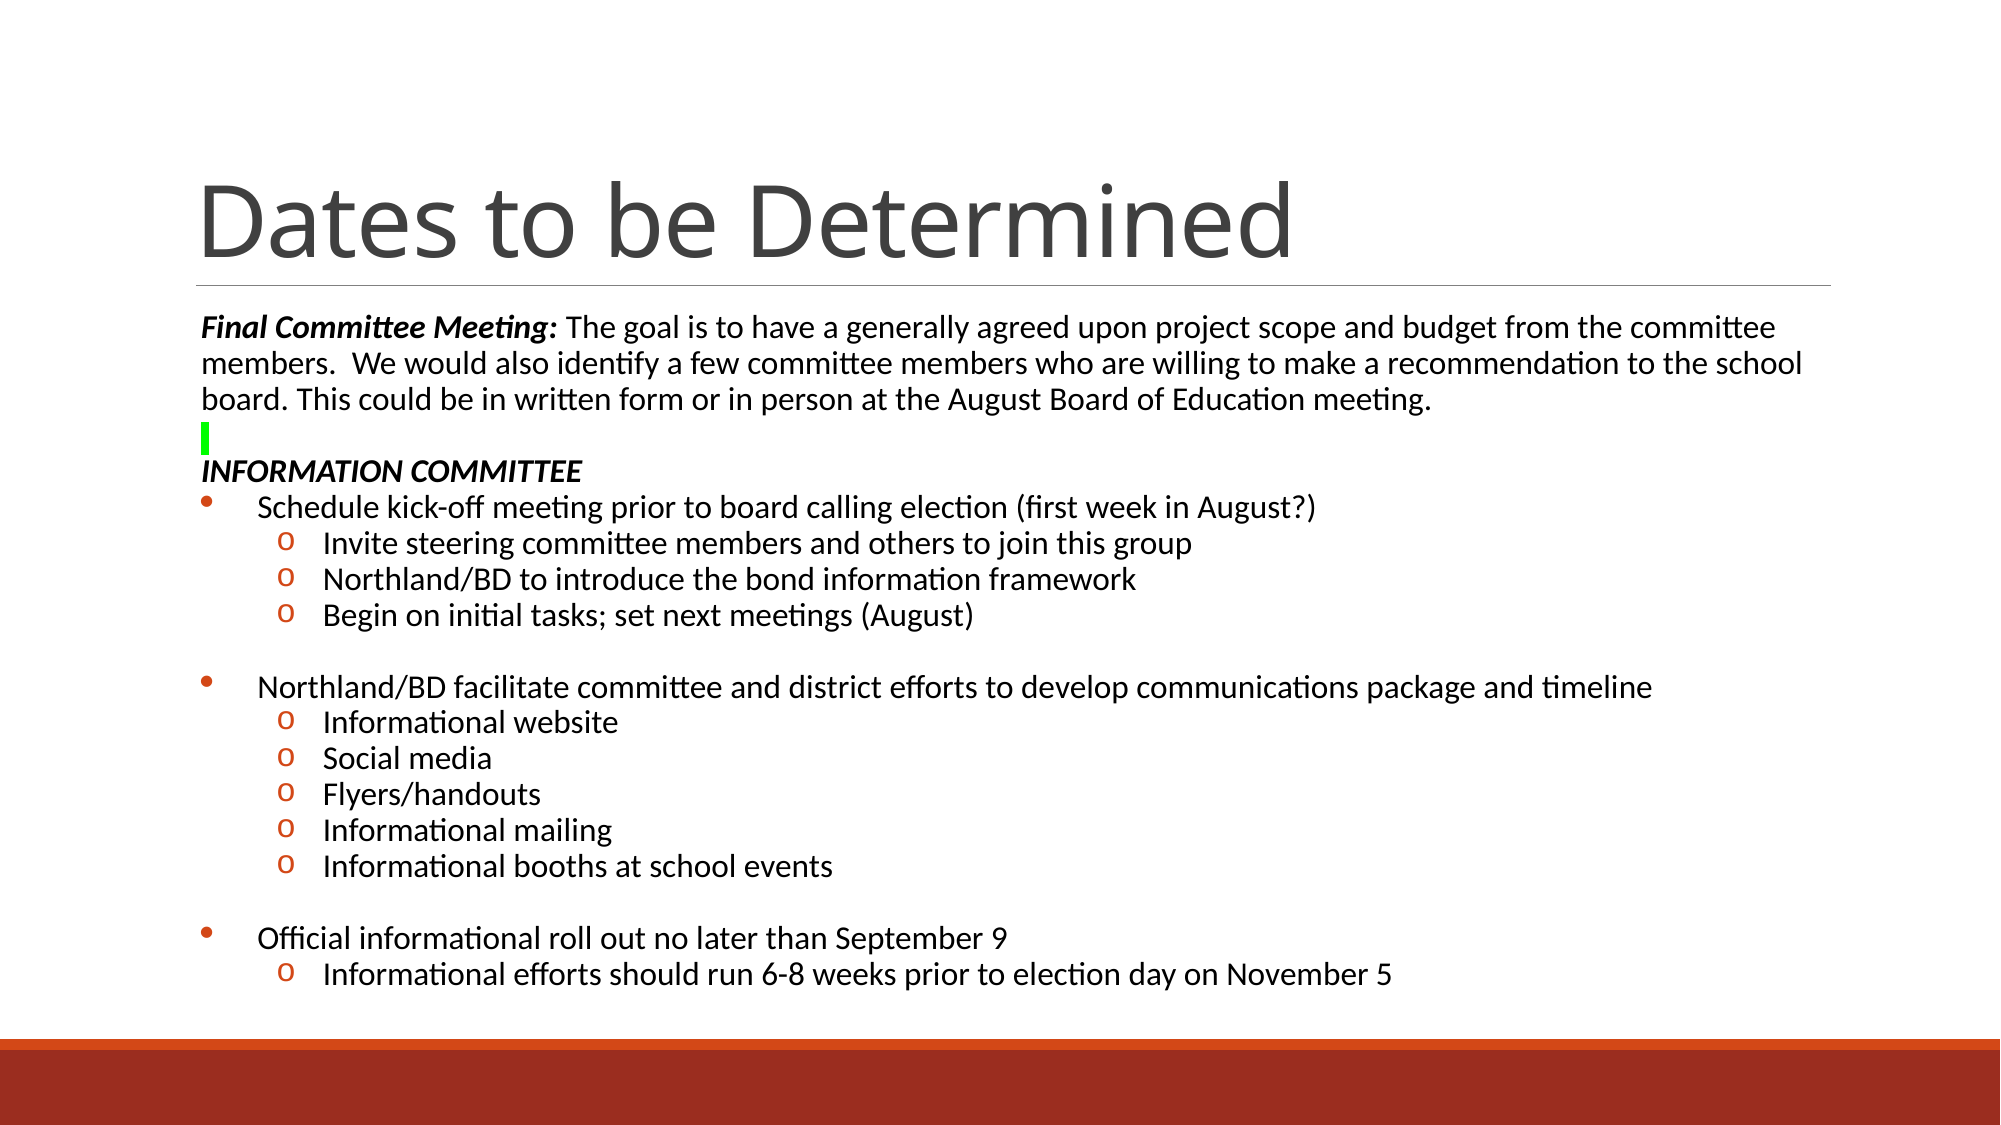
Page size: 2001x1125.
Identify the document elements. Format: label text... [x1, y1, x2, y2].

list Final Committee Meeting: The goal is to have a generally agreed upon project scope and budget from the committee members. We would also identify a few committee members who are willing to make a recommendation to the school board. This could be in written form or in person at the August Board of Education meeting. INFORMATION COMMITTEE Schedule kick-off meeting prior to board calling election (first week in August?) Invite steering committee members and others to join this group Northland/BD to introduce the bond information framework Begin on initial tasks; set next meetings (August) Northland/BD facilitate committee and district efforts to develop communications package and timeline Informational website Social media Flyers/handouts Informational mailing Informational booths at school events Official informational roll out no later than September 9 Informational efforts should run 6-8 weeks prior to election day on November 5 [201, 302, 1852, 1047]
title Dates to be Determined [180, 47, 1830, 285]
